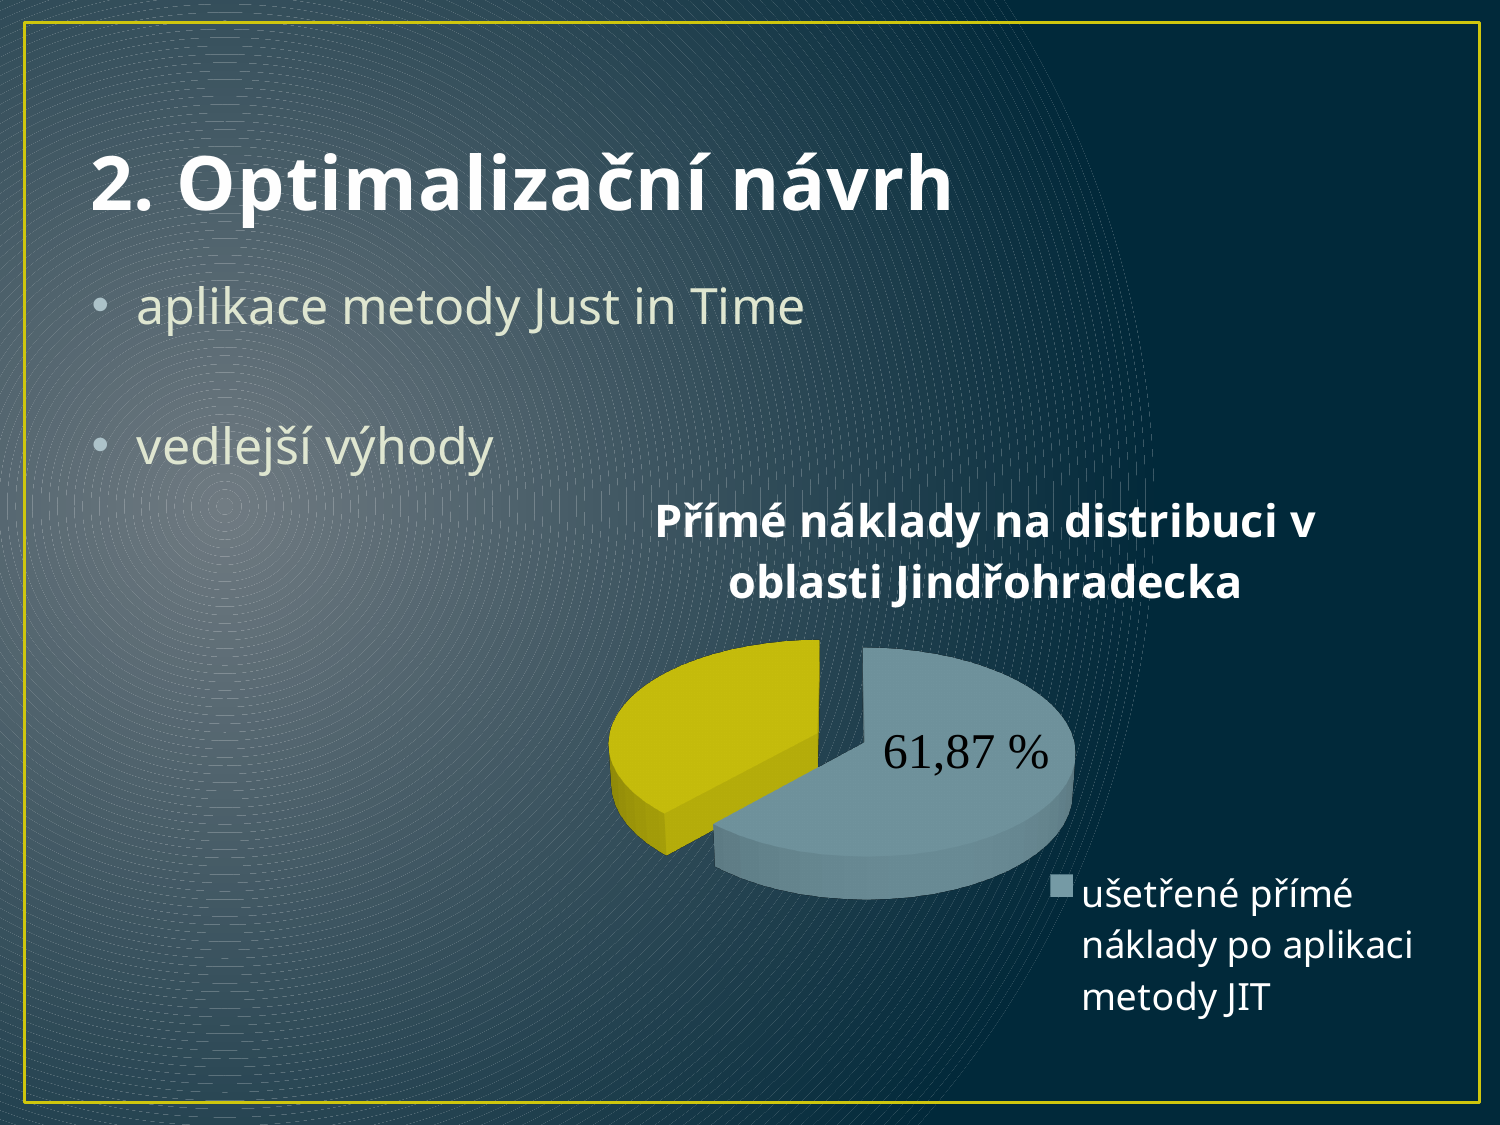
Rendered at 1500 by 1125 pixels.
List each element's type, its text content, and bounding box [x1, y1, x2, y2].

title 2. Optimalizační návrh [75, 45, 1425, 233]
chart [525, 455, 1448, 1048]
picture [929, 1053, 943, 1061]
list aplikace metody Just in Time vedlejší výhody [76, 267, 1427, 1010]
